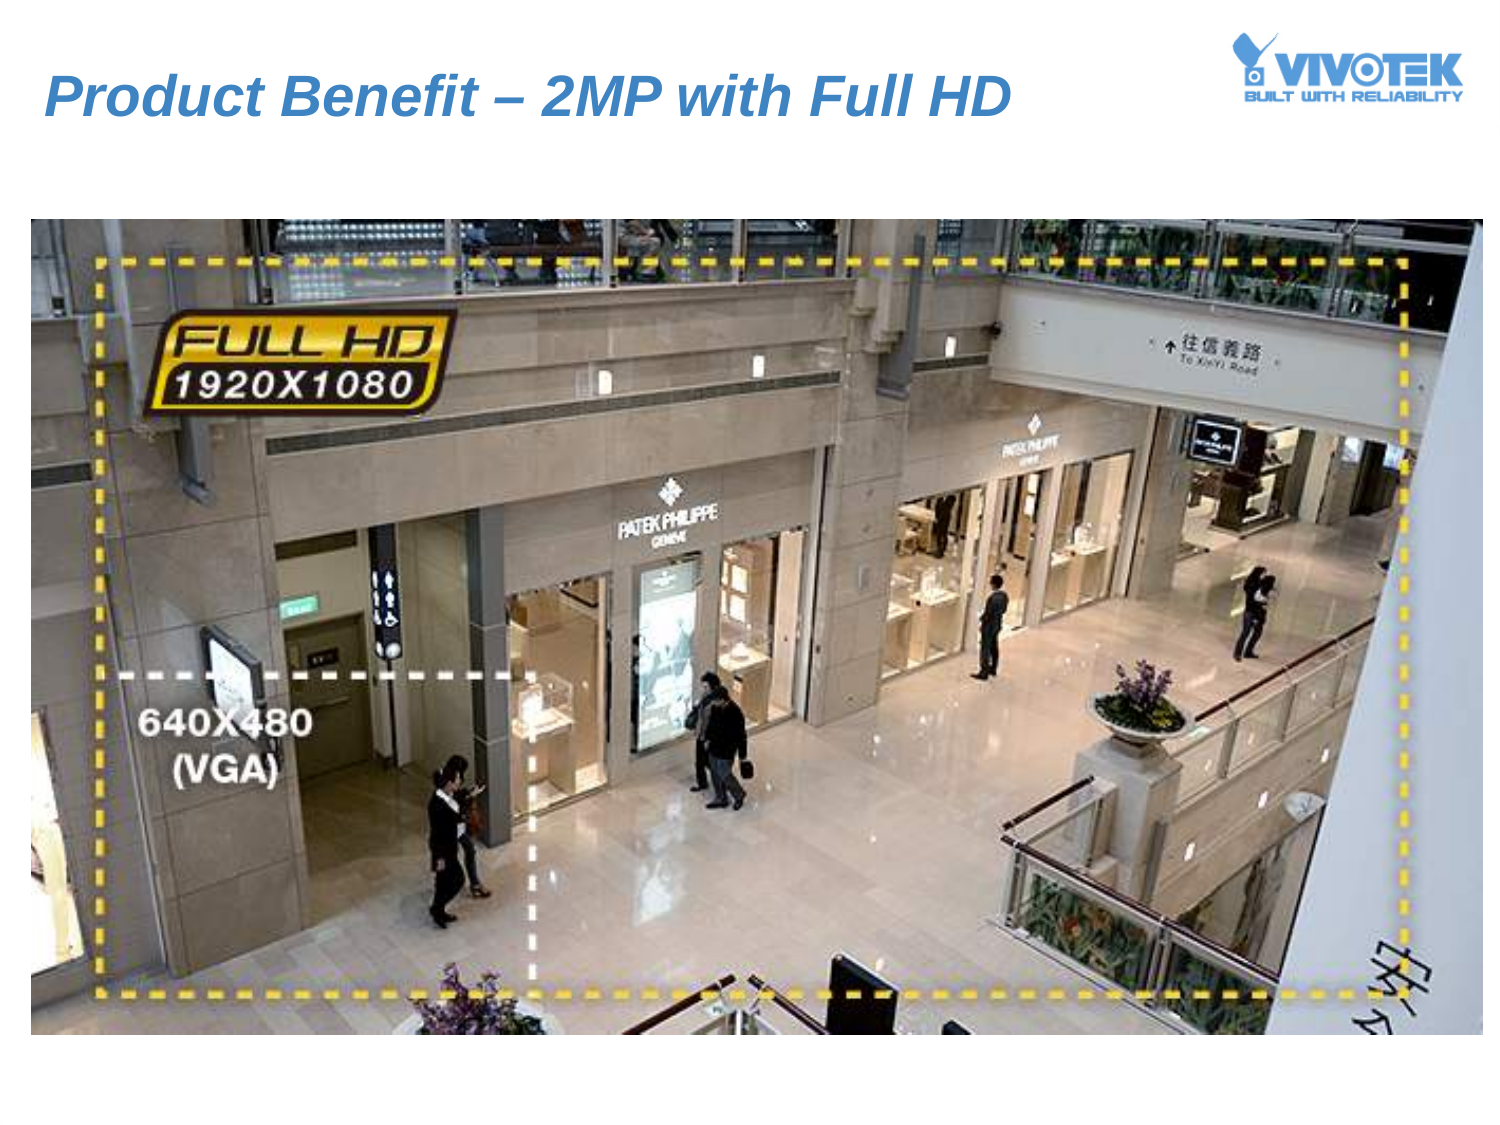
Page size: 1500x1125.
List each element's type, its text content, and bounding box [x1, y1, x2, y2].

text_box Product Benefit – 2MP with Full HD [29, 51, 1140, 136]
picture [0, 0, 1500, 1125]
